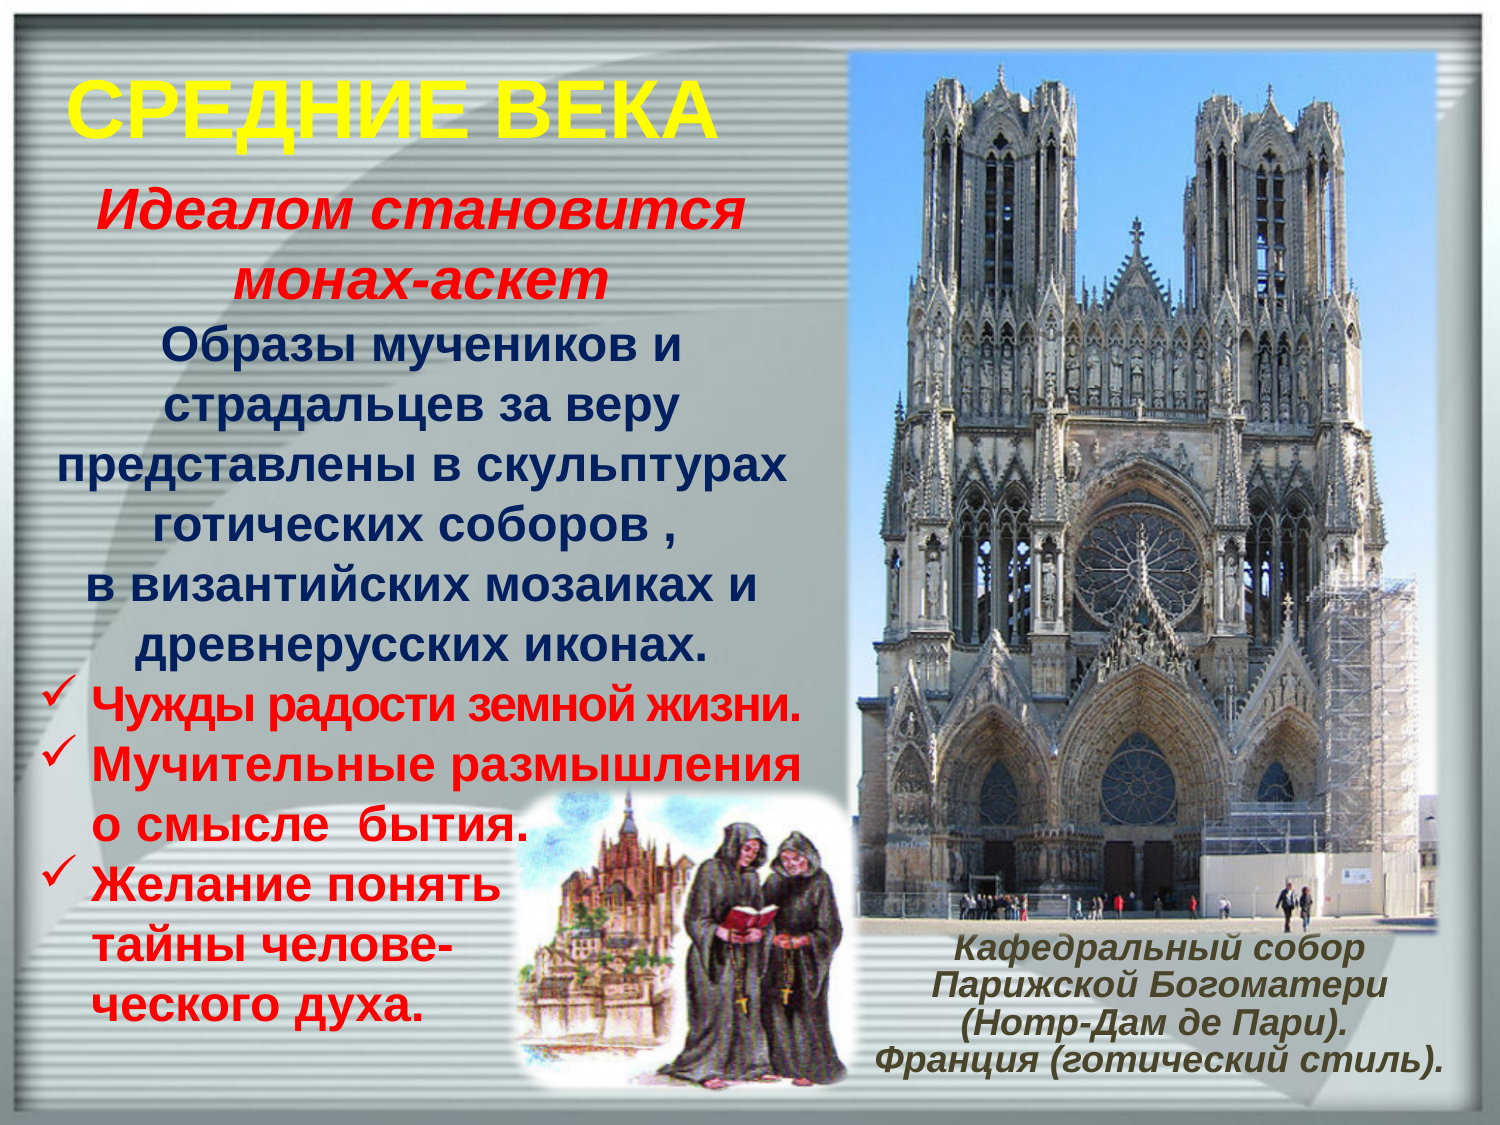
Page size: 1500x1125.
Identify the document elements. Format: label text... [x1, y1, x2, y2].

text_box Кафедральный собор Парижской Богоматери (Нотр-Дам де Пари). Франция (готический стиль). [872, 923, 1465, 1088]
text_box Идеалом становится монах-аскет Образы мучеников и страдальцев за веру представлены в скульптурах готических соборов , в византийских мозаиках и древнерусских иконах. Чужды радости земной жизни. Мучительные размышления о смысле бытия. Желание понять тайны челове- ческого духа. [23, 163, 821, 1039]
picture [0, 0, 1500, 1125]
text_box Средние века [50, 47, 736, 163]
